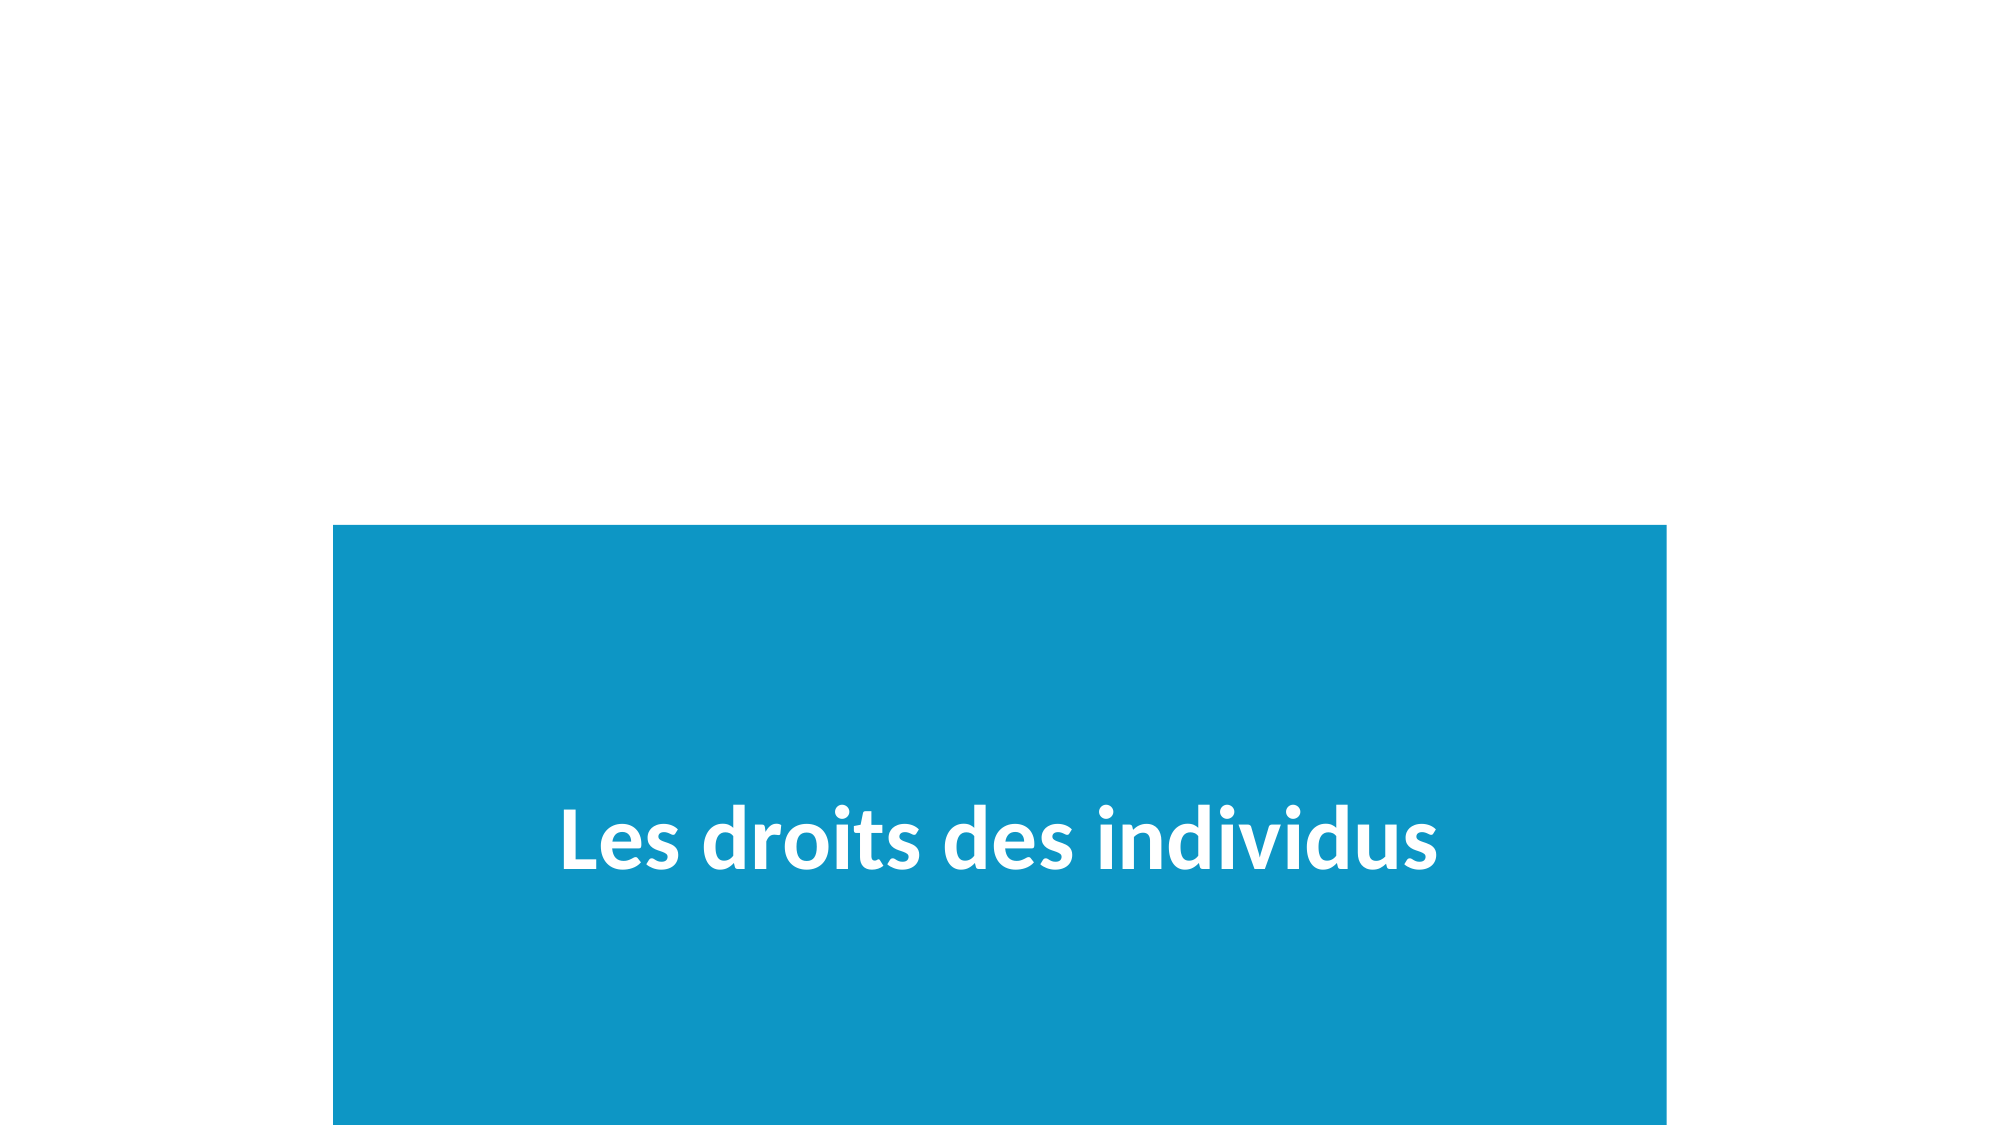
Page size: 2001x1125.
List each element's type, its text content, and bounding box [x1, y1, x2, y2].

text_box [332, 524, 1668, 1125]
title Les droits des individus [333, 721, 1667, 897]
